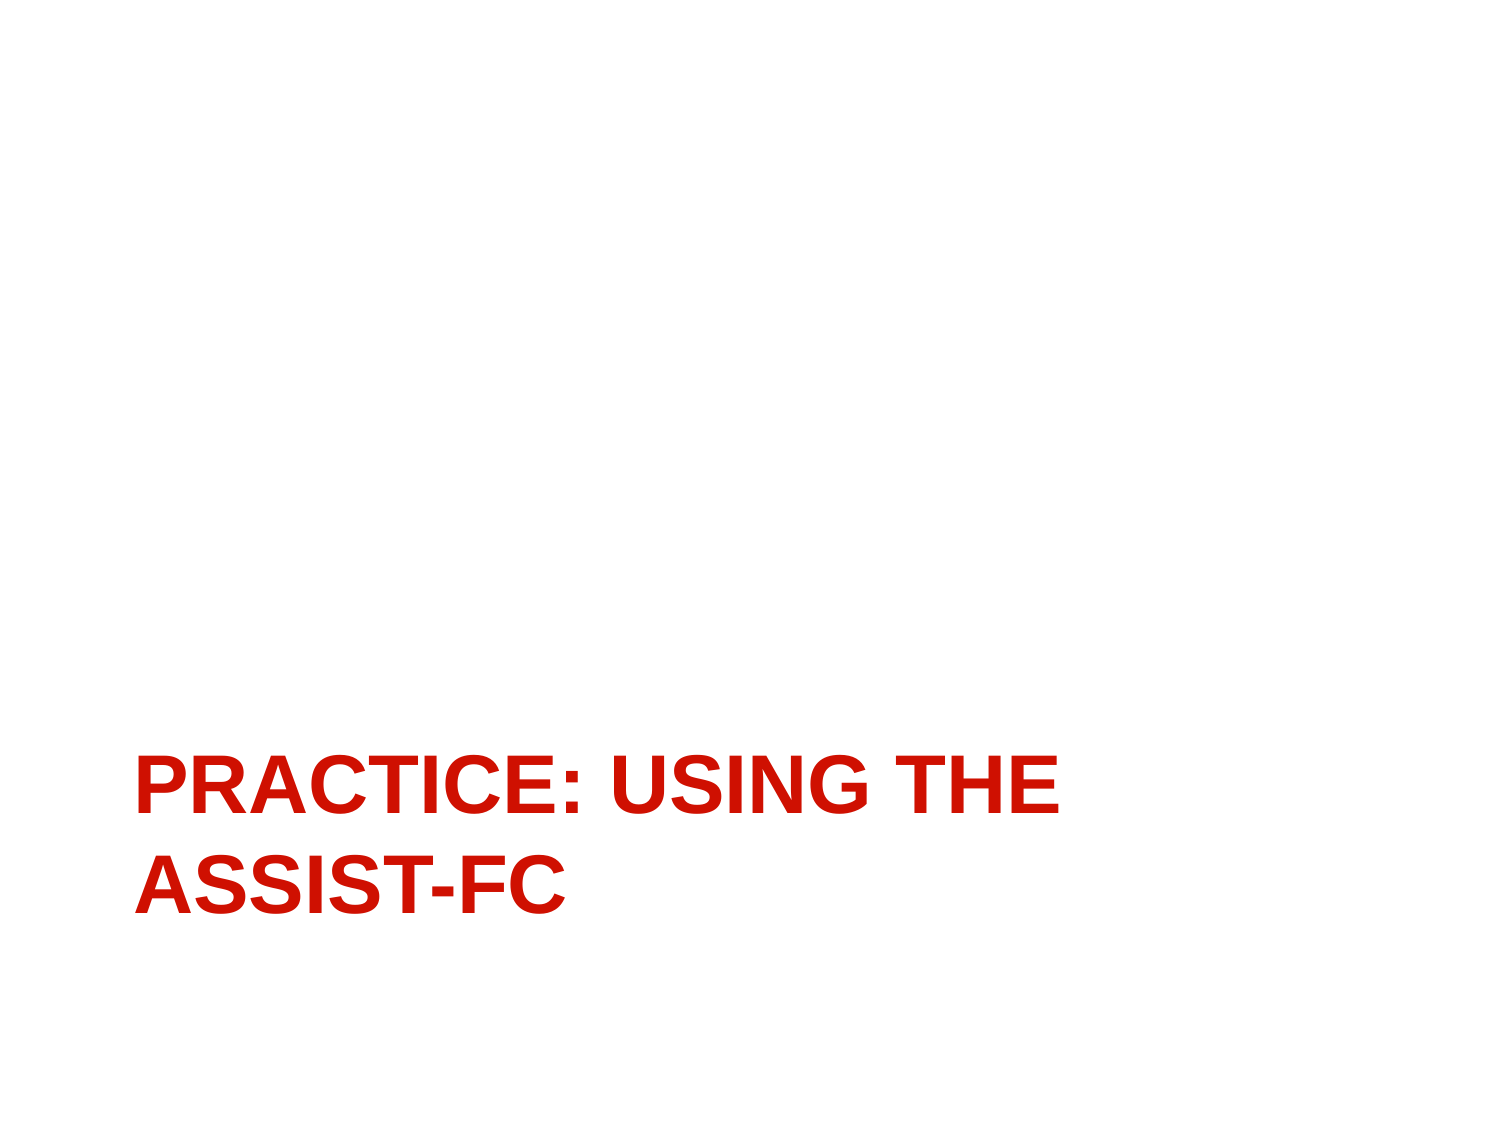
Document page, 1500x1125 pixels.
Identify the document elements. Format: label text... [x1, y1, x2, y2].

title PRACTICE: USING THE ASSIST-FC [118, 722, 1394, 947]
